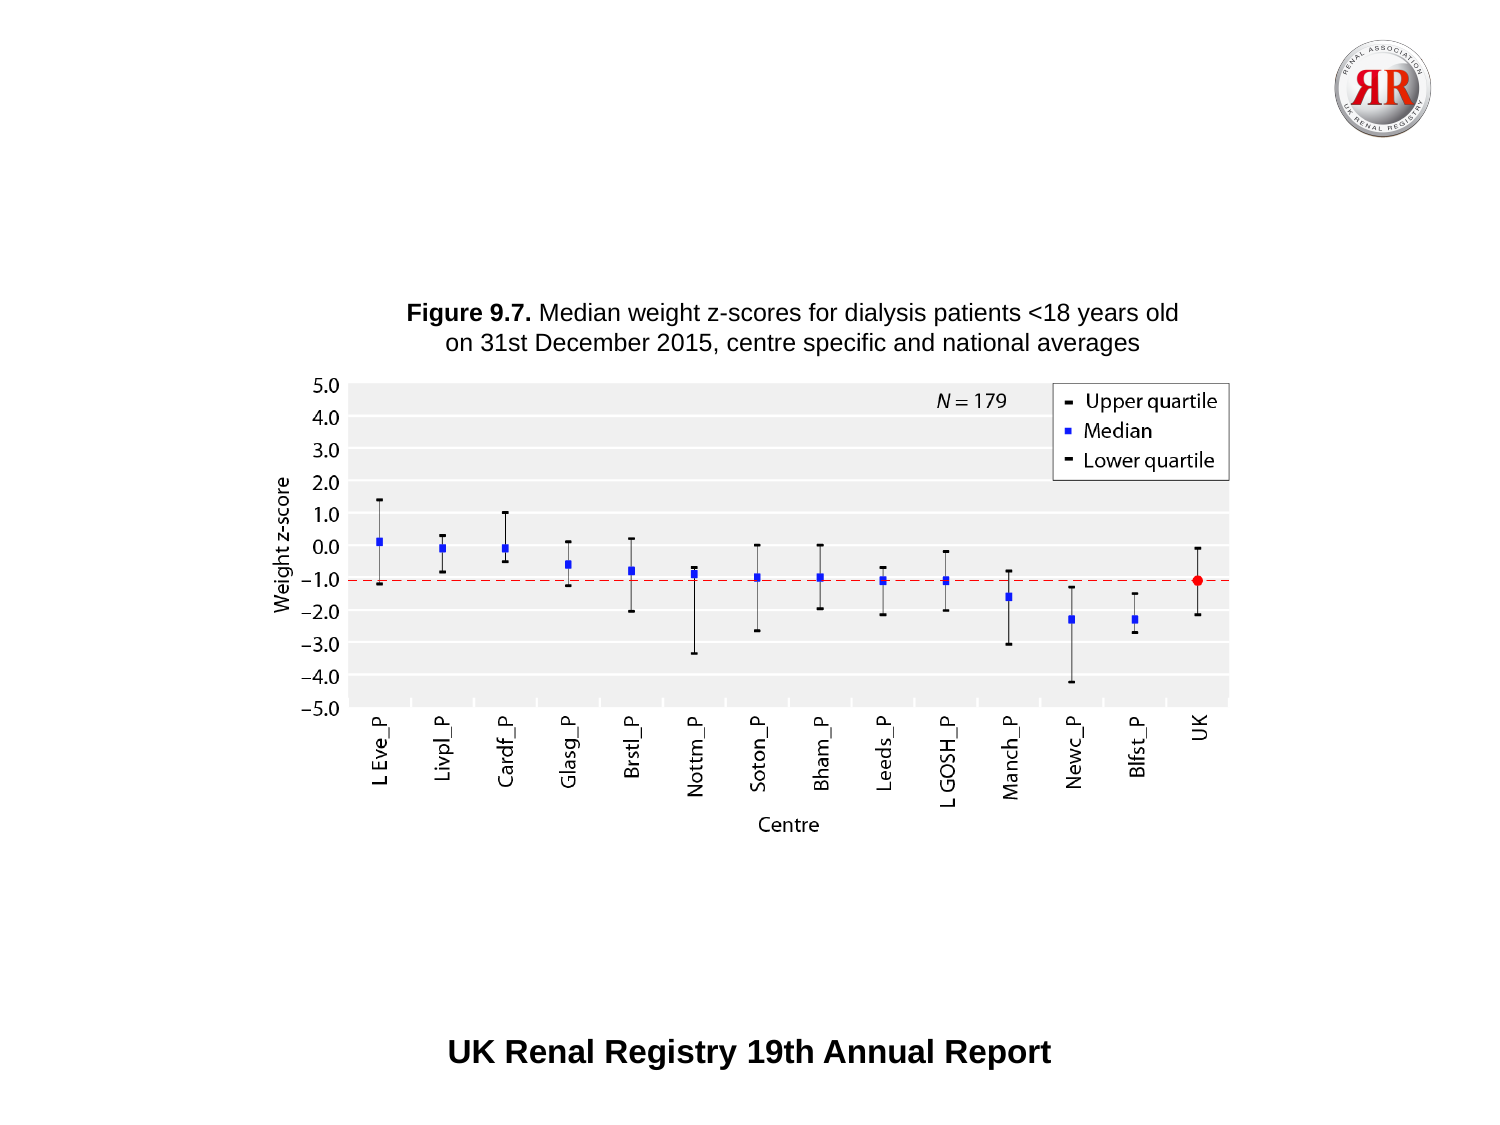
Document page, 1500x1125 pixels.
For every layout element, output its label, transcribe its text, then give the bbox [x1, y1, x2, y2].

picture [1328, 30, 1440, 150]
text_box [270, 288, 1230, 837]
text_box UK Renal Registry 19th Annual Report [432, 1023, 1067, 1078]
